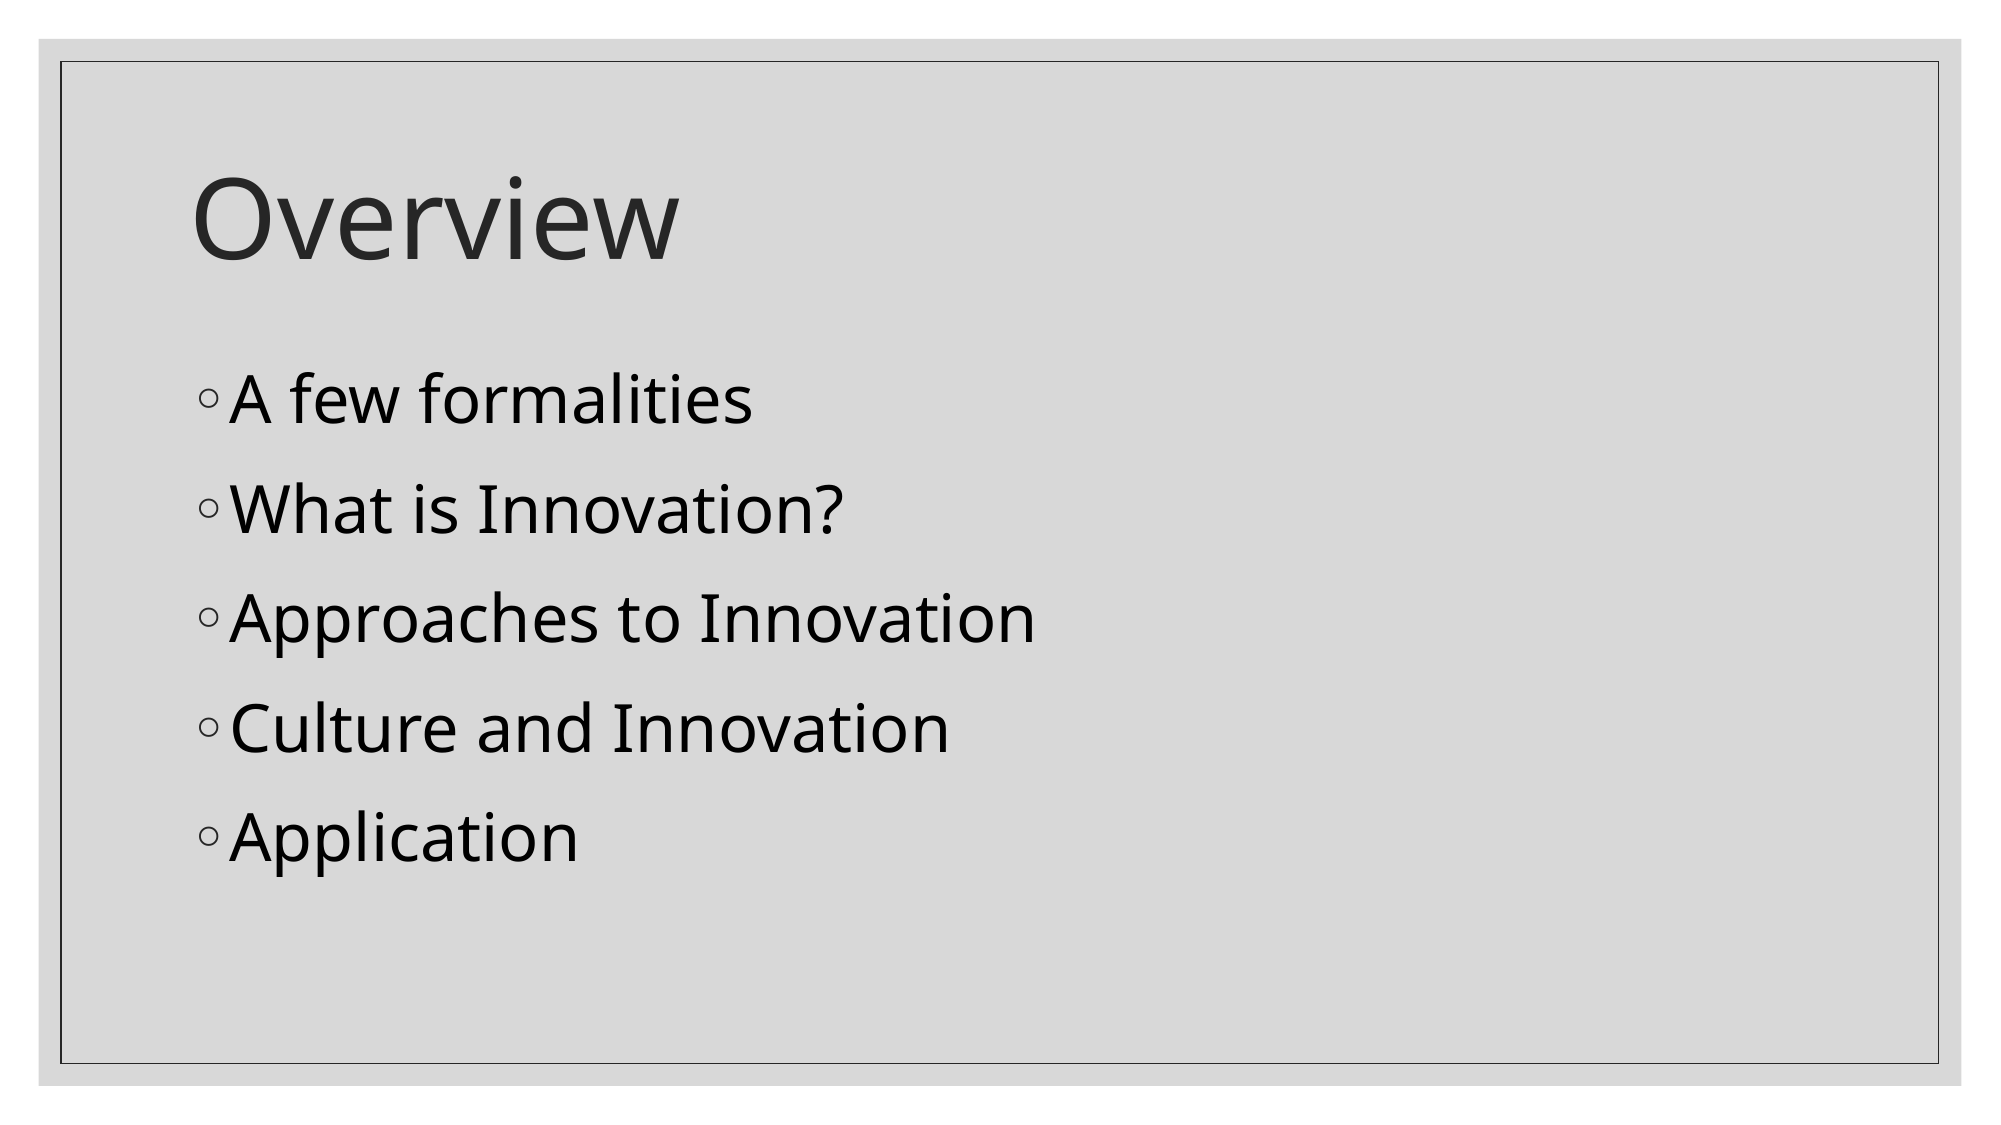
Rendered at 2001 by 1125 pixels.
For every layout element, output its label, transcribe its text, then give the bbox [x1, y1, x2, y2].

title Overview [174, 105, 1825, 331]
list A few formalities What is Innovation? Approaches to Innovation Culture and Innovation Application [174, 345, 1825, 977]
